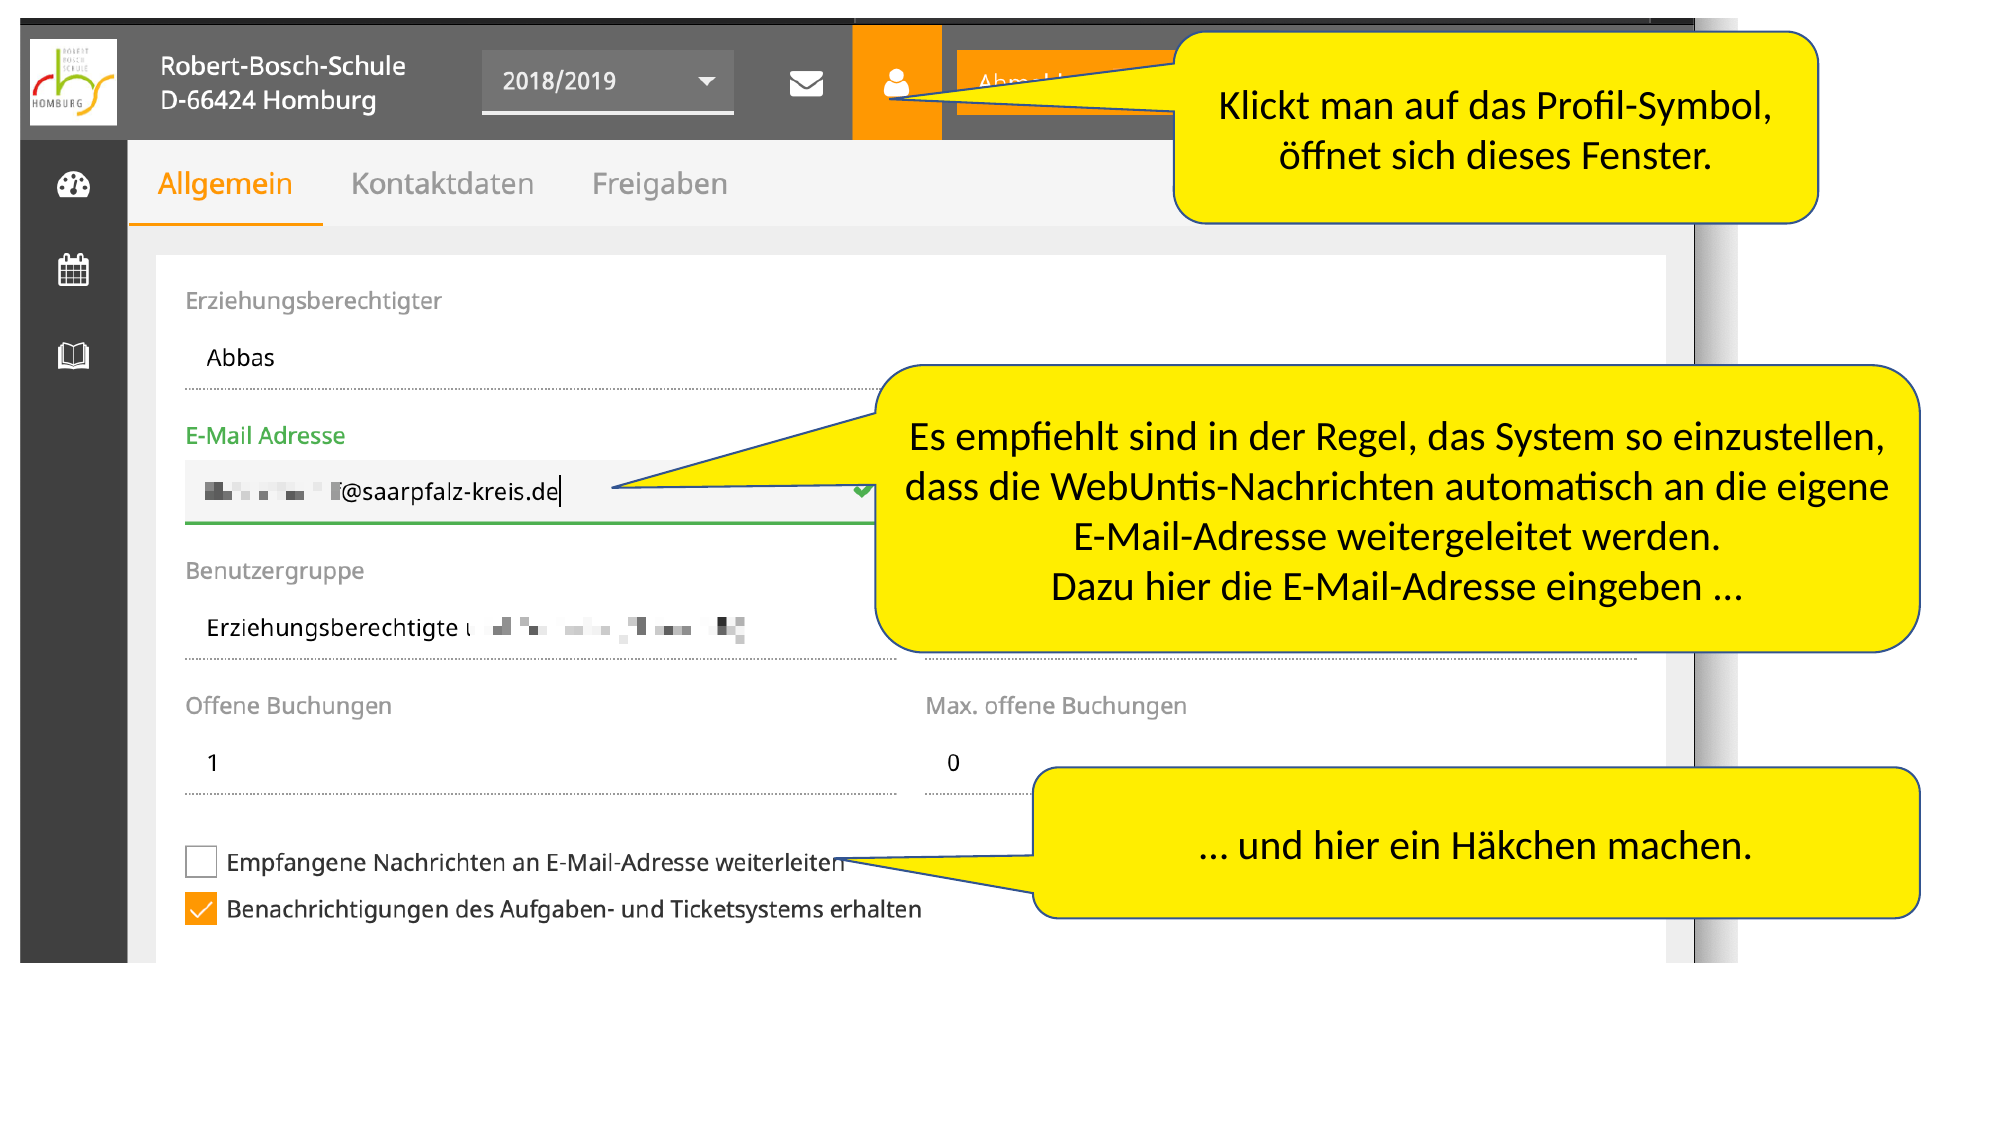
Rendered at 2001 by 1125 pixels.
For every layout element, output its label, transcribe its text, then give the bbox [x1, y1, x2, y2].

text_box … und hier ein Häkchen machen. [1739, 766, 1921, 920]
text_box Klickt man auf das Profil-Symbol, öffnet sich dieses Fenster. [1739, 30, 1820, 225]
picture [20, 18, 1739, 963]
text_box Es empfiehlt sind in der Regel, das System so einzustellen, dass die WebUntis-Nachrichten automatisch an die eigene E-Mail-Adresse weitergeleitet werden. Dazu hier die E-Mail-Adresse eingeben ... [1739, 364, 1921, 654]
